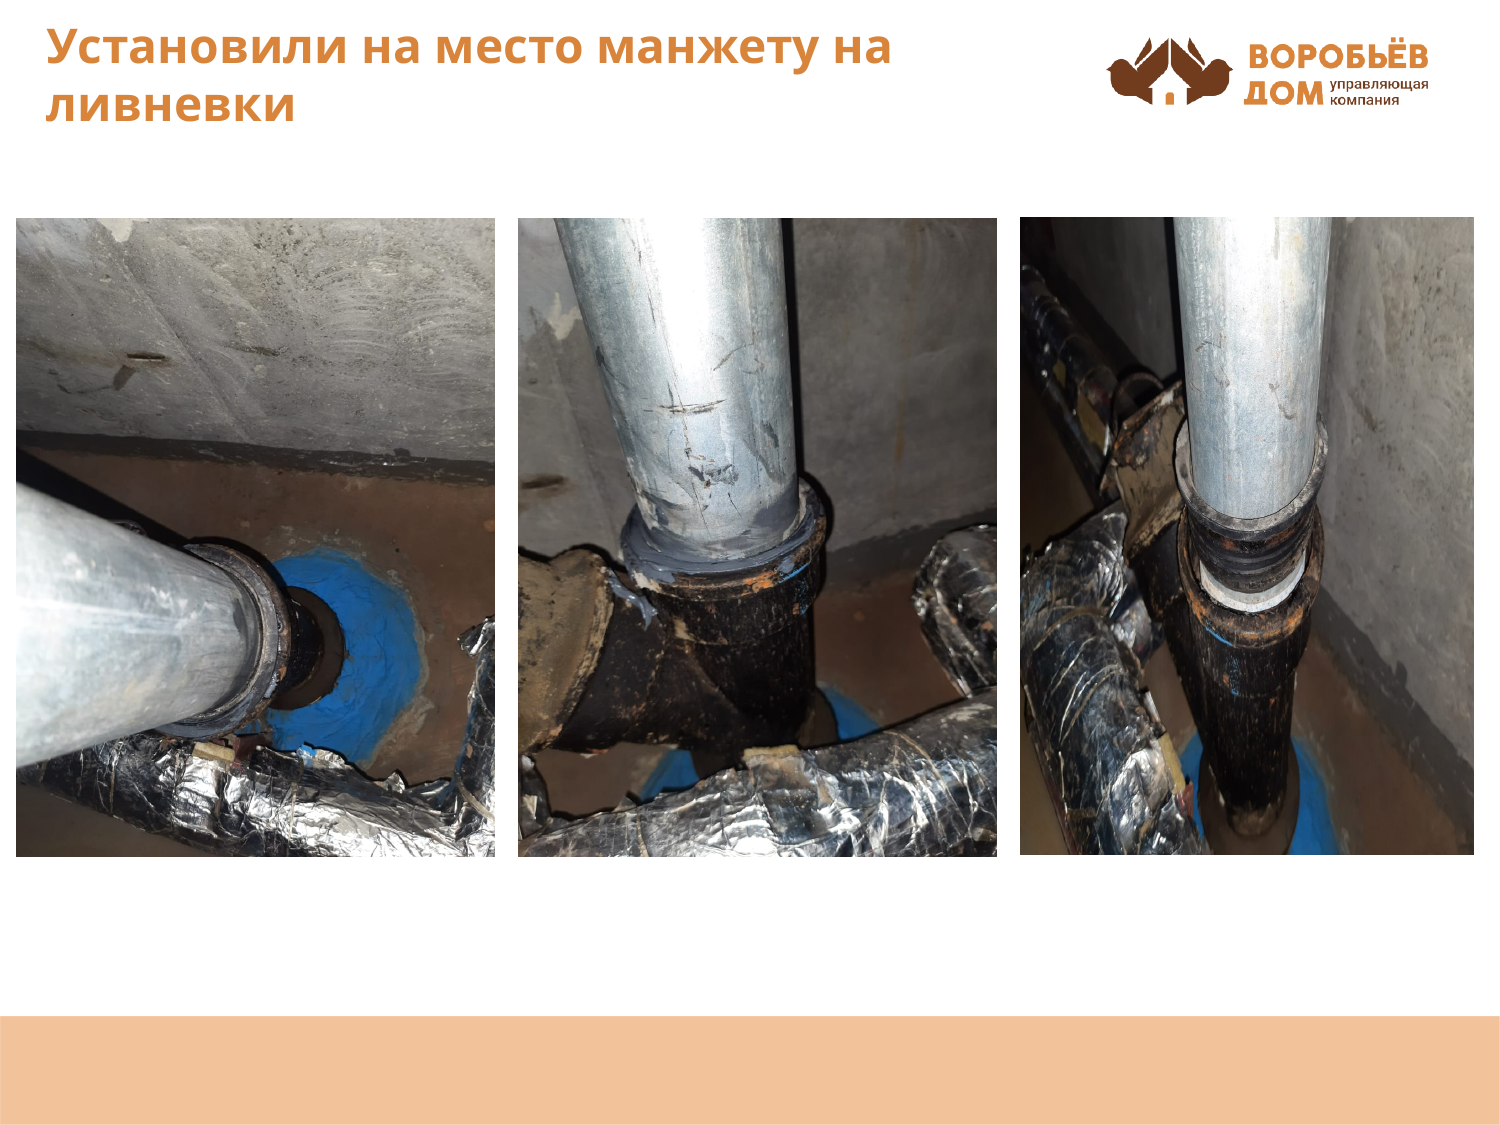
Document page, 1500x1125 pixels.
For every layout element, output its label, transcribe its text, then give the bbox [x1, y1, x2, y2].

picture [0, 1016, 1500, 1125]
picture [1105, 37, 1428, 106]
picture [518, 218, 997, 857]
picture [1020, 216, 1474, 855]
picture [16, 218, 495, 857]
text_box Установили на место манжету на ливневки [31, 40, 1043, 139]
